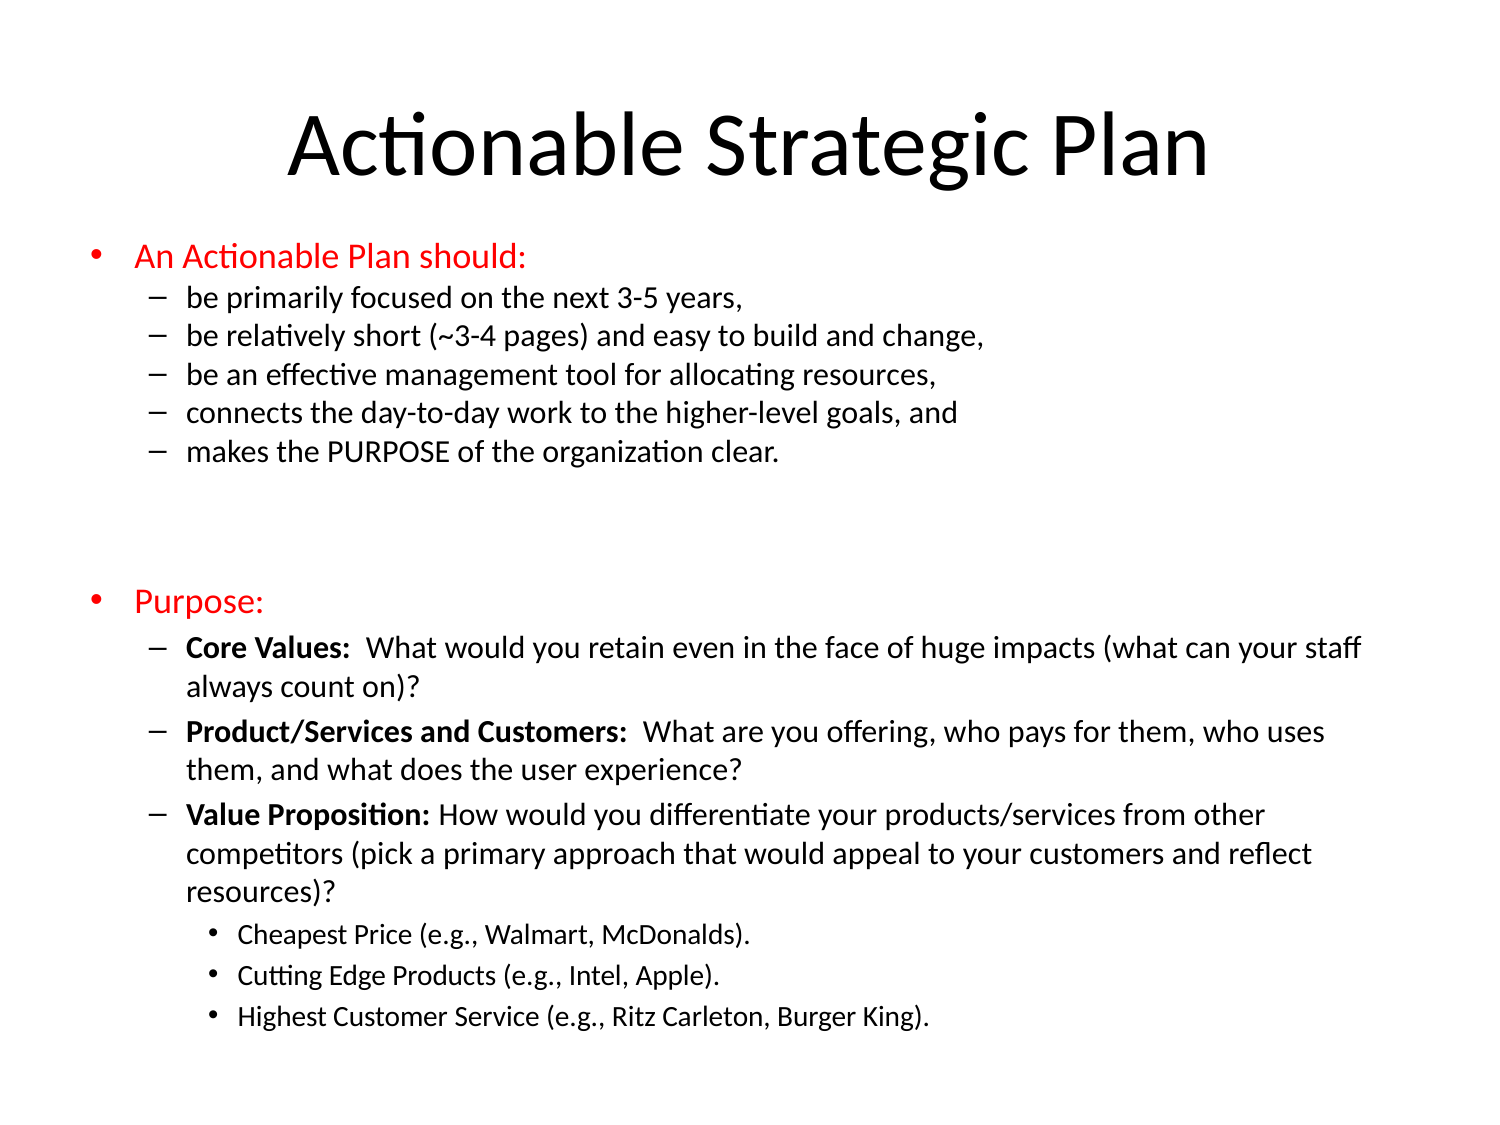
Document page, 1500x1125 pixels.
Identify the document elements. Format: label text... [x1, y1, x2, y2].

title Actionable Strategic Plan [75, 45, 1425, 224]
list An Actionable Plan should: be primarily focused on the next 3-5 years, be relatively short (~3-4 pages) and easy to build and change, be an effective management tool for allocating resources, connects the day-to-day work to the higher-level goals, and makes the PURPOSE of the organization clear. Purpose: Core Values: What would you retain even in the face of huge impacts (what can your staff always count on)? Product/Services and Customers: What are you offering, who pays for them, who uses them, and what does the user experience? Value Proposition: How would you differentiate your products/services from other competitors (pick a primary approach that would appeal to your customers and reflect resources)? Cheapest Price (e.g., Walmart, McDonalds). Cutting Edge Products (e.g., Intel, Apple). Highest Customer Service (e.g., Ritz Carleton, Burger King). [75, 224, 1425, 1050]
